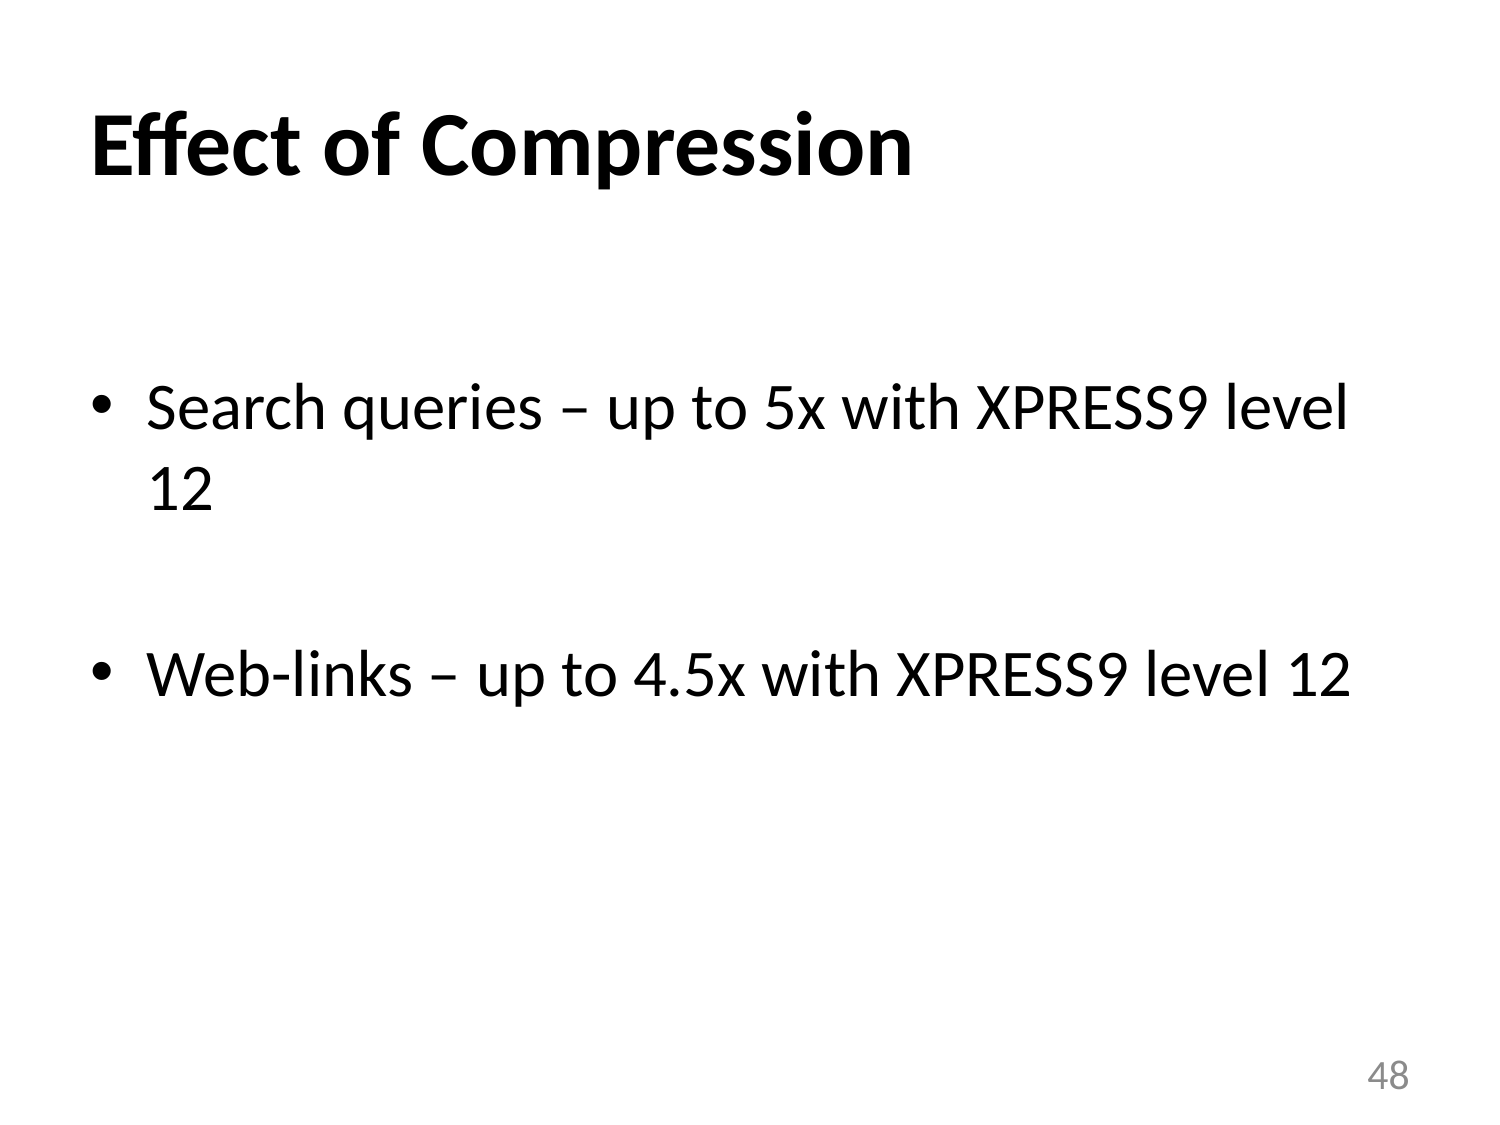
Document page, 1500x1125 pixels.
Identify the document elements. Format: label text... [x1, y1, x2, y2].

slide_number 48 [1074, 1042, 1425, 1103]
title Effect of Compression [75, 45, 1425, 233]
list Search queries – up to 5x with XPRESS9 level 12 Web-links – up to 4.5x with XPRESS9 level 12 [75, 262, 1425, 1005]
